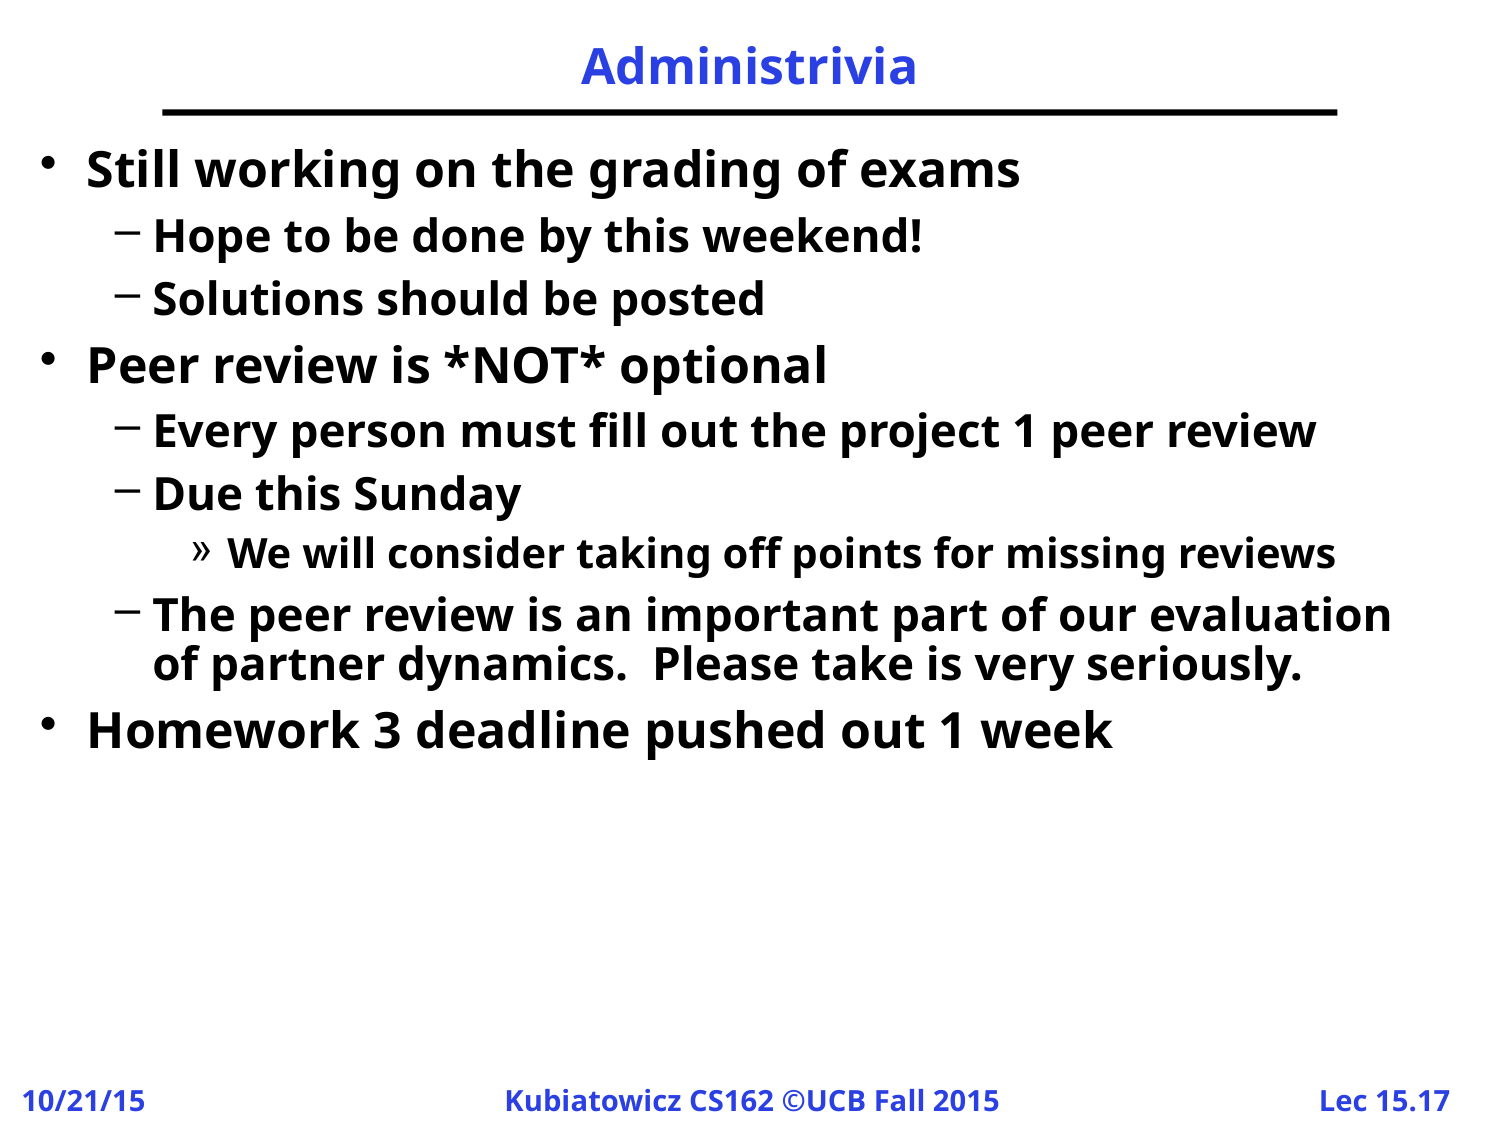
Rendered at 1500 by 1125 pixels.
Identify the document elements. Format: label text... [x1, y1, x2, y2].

title Administrivia [162, 24, 1338, 113]
list Still working on the grading of exams Hope to be done by this weekend! Solutions should be posted Peer review is *NOT* optional Every person must fill out the project 1 peer review Due this Sunday We will consider taking off points for missing reviews The peer review is an important part of our evaluation of partner dynamics. Please take is very seriously. Homework 3 deadline pushed out 1 week [24, 137, 1450, 1075]
